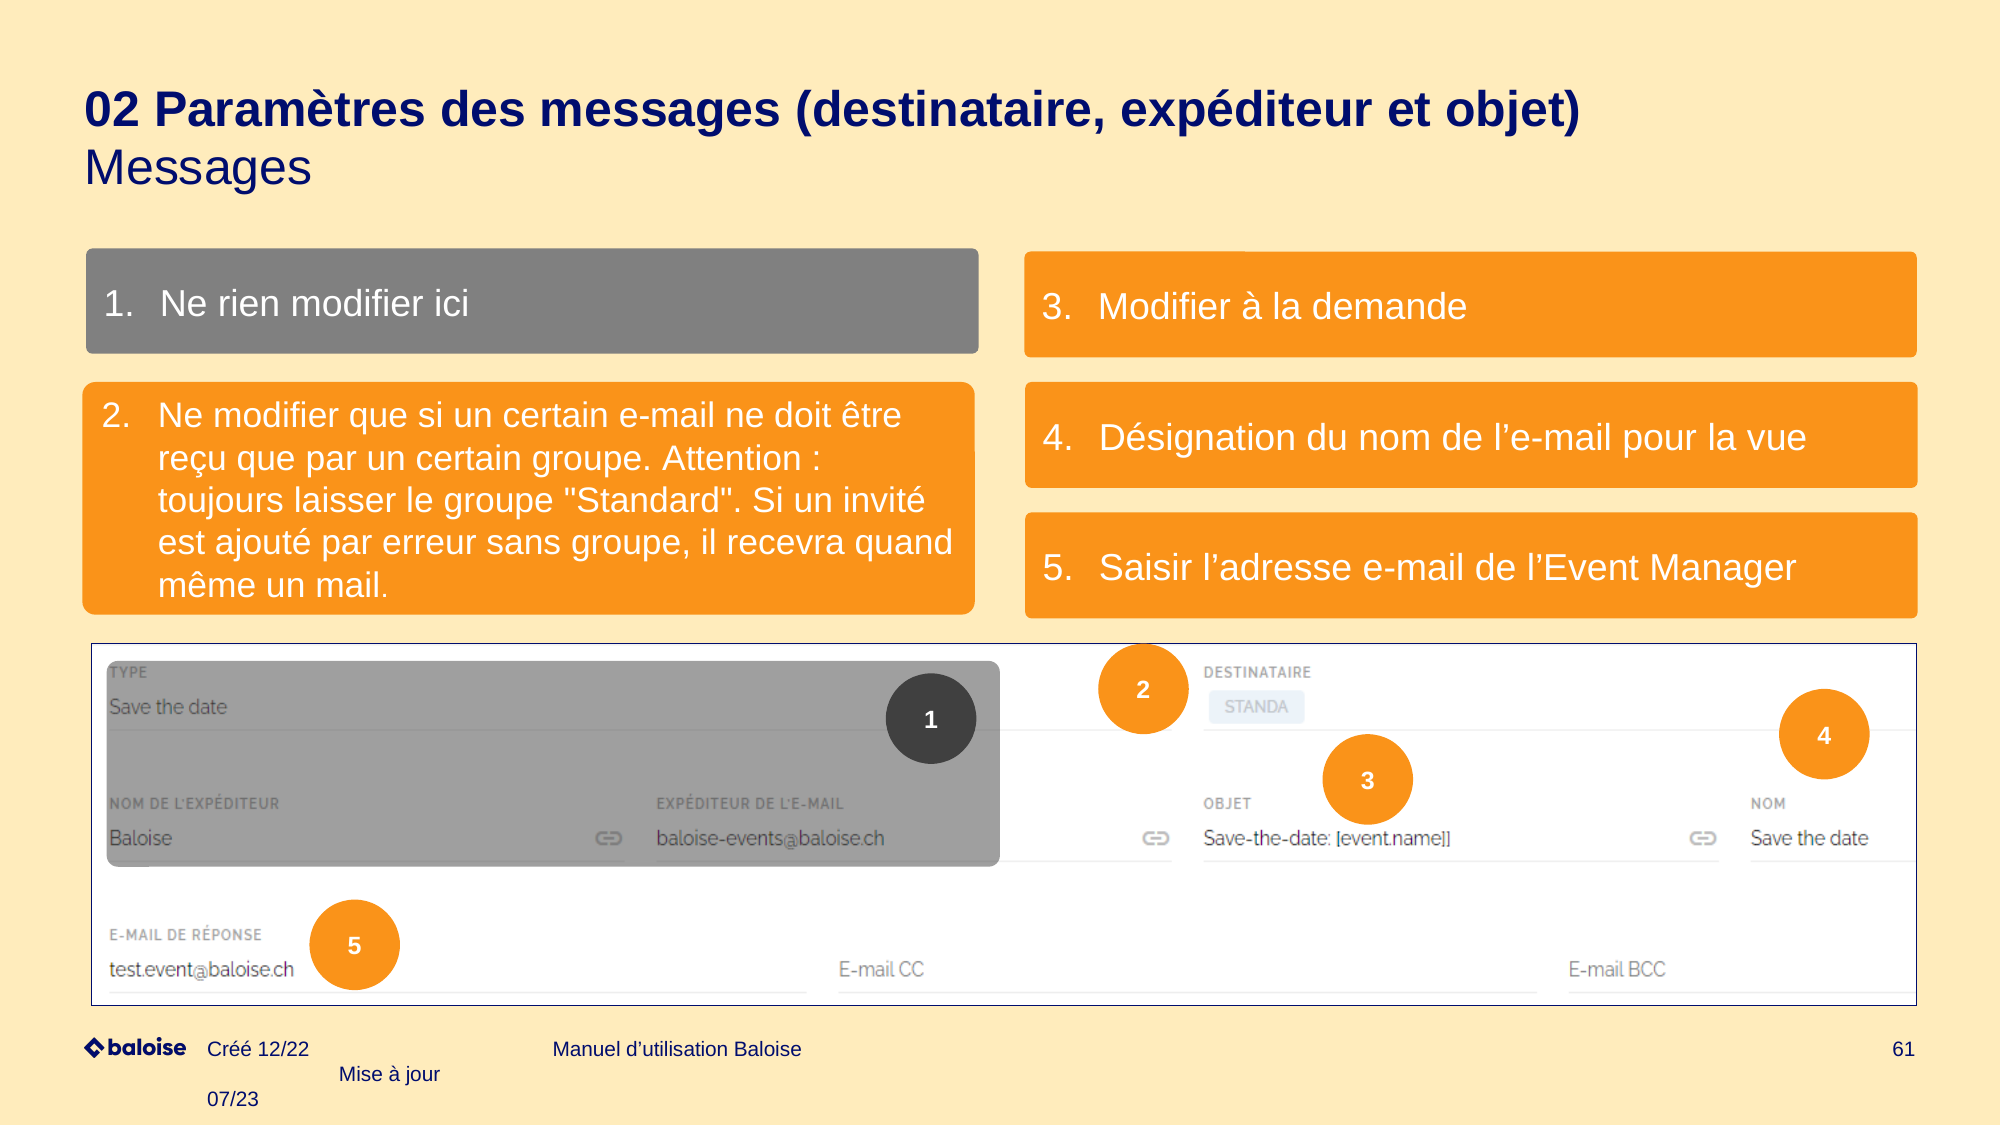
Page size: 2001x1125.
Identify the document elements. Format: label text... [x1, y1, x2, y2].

text_box Ne rien modifier ici [86, 248, 979, 354]
text_box Ne modifier que si un certain e-mail ne doit être reçu que par un certain groupe. Attention : toujours laisser le groupe "Standard". Si un invité est ajouté par erreur sans groupe, il recevra quand même un mail. [82, 381, 975, 615]
text_box Saisir l’adresse e-mail de l’Event Manager [1025, 512, 1918, 619]
picture [84, 1037, 186, 1058]
title 02 Paramètres des messages (destinataire, expéditeur et objet) Messages [84, 78, 1916, 204]
text_box Désignation du nom de l’e-mail pour la vue [1025, 381, 1918, 488]
slide_number 61 [1843, 1035, 1916, 1081]
text_box Modifier à la demande [1024, 251, 1917, 358]
footer Manuel d’utilisation Baloise [552, 1035, 1735, 1081]
picture [90, 643, 1917, 1006]
slide_number Créé 12/22 Mise à jour 07/23 [207, 1035, 478, 1081]
